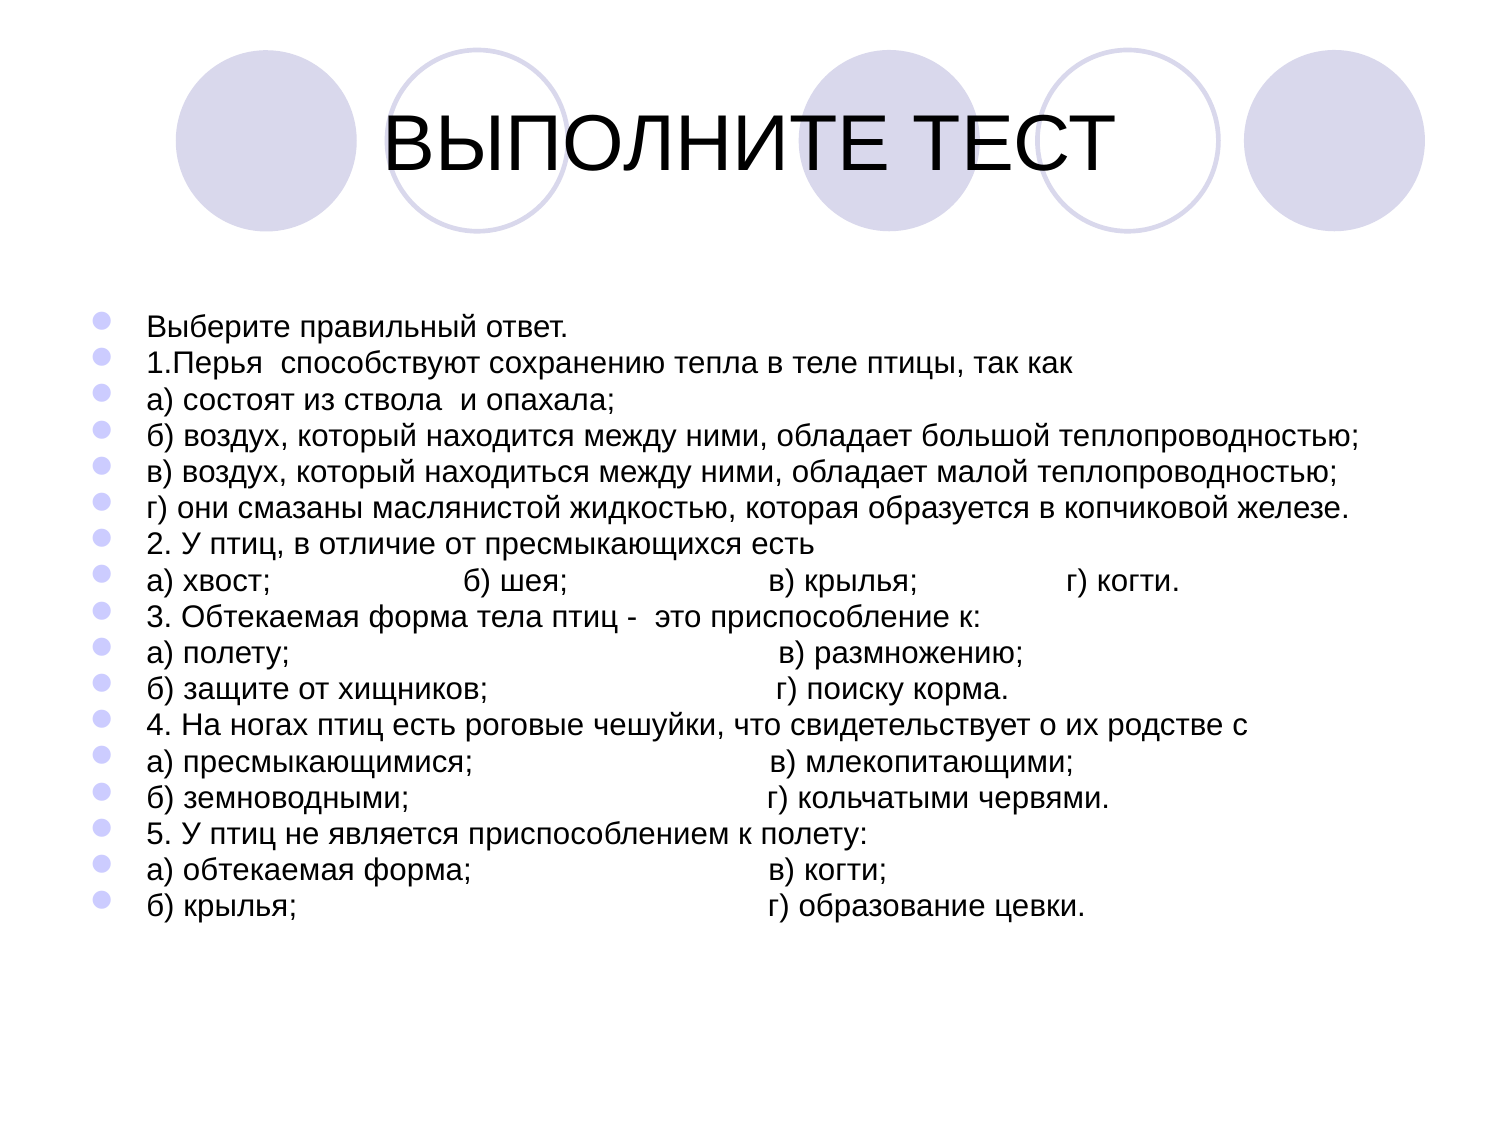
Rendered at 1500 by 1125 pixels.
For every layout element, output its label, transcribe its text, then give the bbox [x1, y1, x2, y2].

title ВЫПОЛНИТЕ ТЕСТ [74, 44, 1426, 233]
list Выберите правильный ответ. 1.Перья способствуют сохранению тепла в теле птицы, так как а) состоят из ствола и опахала; б) воздух, который находится между ними, обладает большой теплопроводностью; в) воздух, который находиться между ними, обладает малой теплопроводностью; г) они смазаны маслянистой жидкостью, которая образуется в копчиковой железе. 2. У птиц, в отличие от пресмыкающихся есть а) хвост; б) шея; в) крылья; г) когти. 3. Обтекаемая форма тела птиц - это приспособление к: а) полету; в) размножению; б) защите от хищников; г) поиску корма. 4. На ногах птиц есть роговые чешуйки, что свидетельствует о их родстве с а) пресмыкающимися; в) млекопитающими; б) земноводными; г) кольчатыми червями. 5. У птиц не является приспособлением к полету: а) обтекаемая форма; в) когти; б) крылья; г) образование цевки. [74, 262, 1426, 1006]
